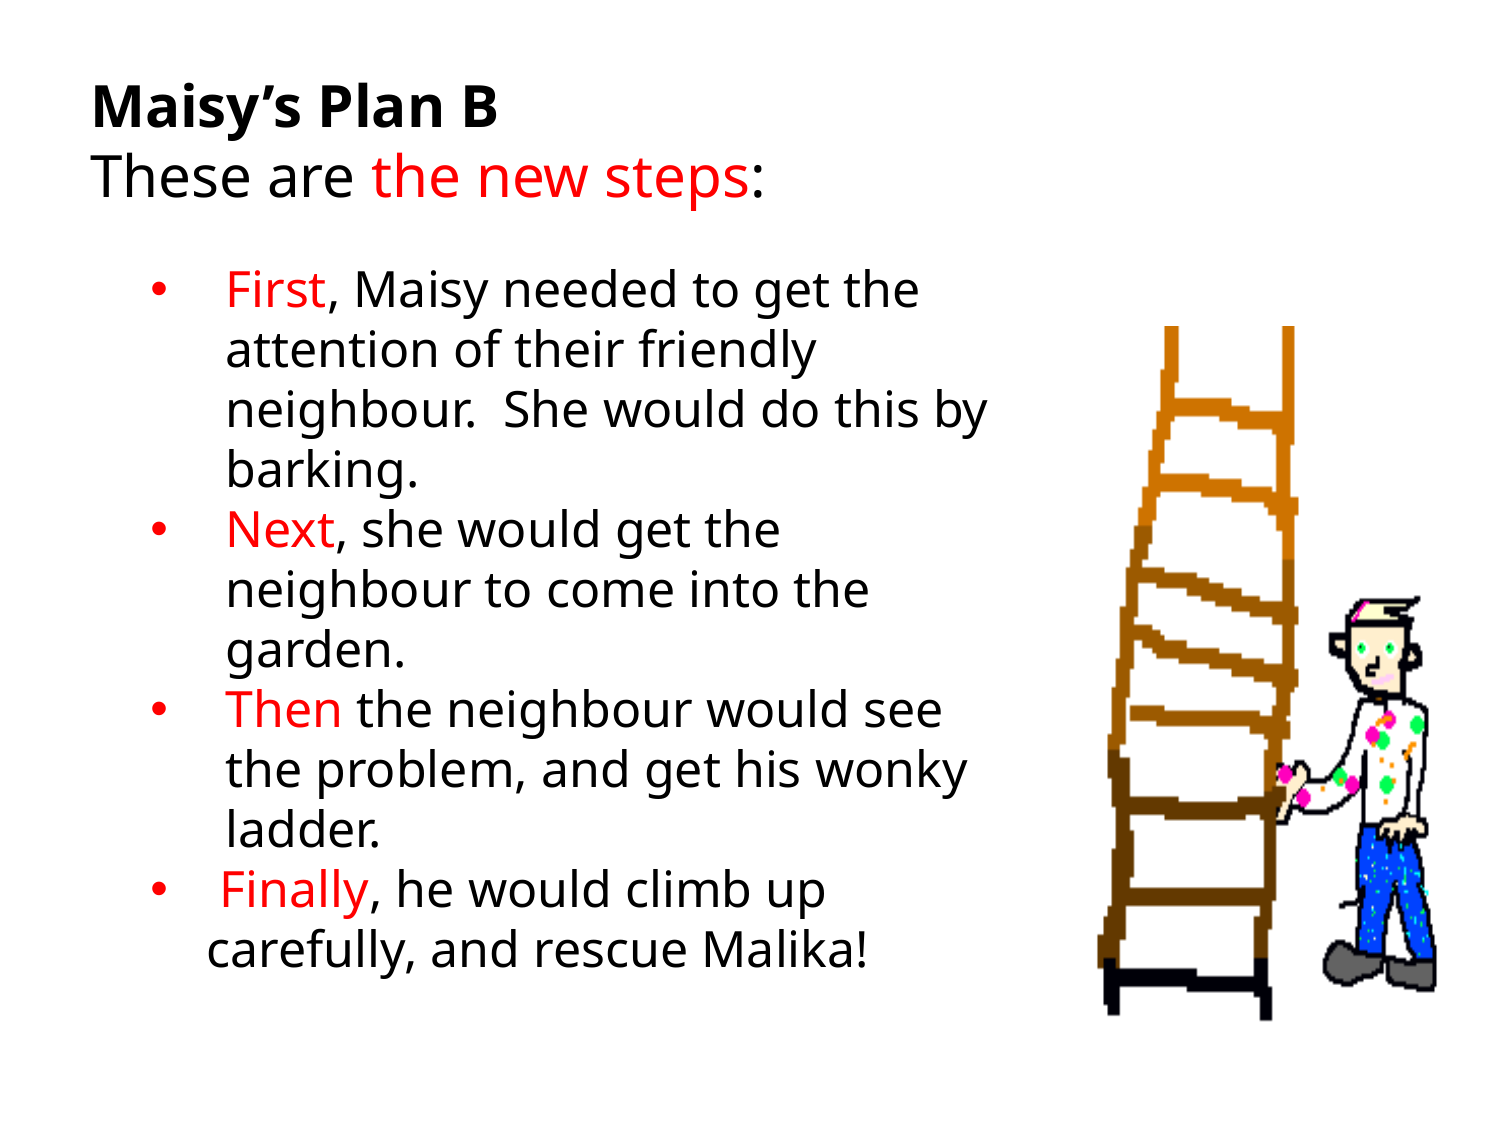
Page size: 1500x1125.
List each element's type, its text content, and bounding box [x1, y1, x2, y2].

picture [1033, 325, 1500, 1037]
text_box First, Maisy needed to get the attention of their friendly neighbour. She would do this by barking. Next, she would get the neighbour to come into the garden. Then the neighbour would see the problem, and get his wonky ladder. Finally, he would climb up carefully, and rescue Malika! [135, 250, 1034, 986]
title Maisy’s Plan B These are the new steps: [75, 45, 1425, 233]
